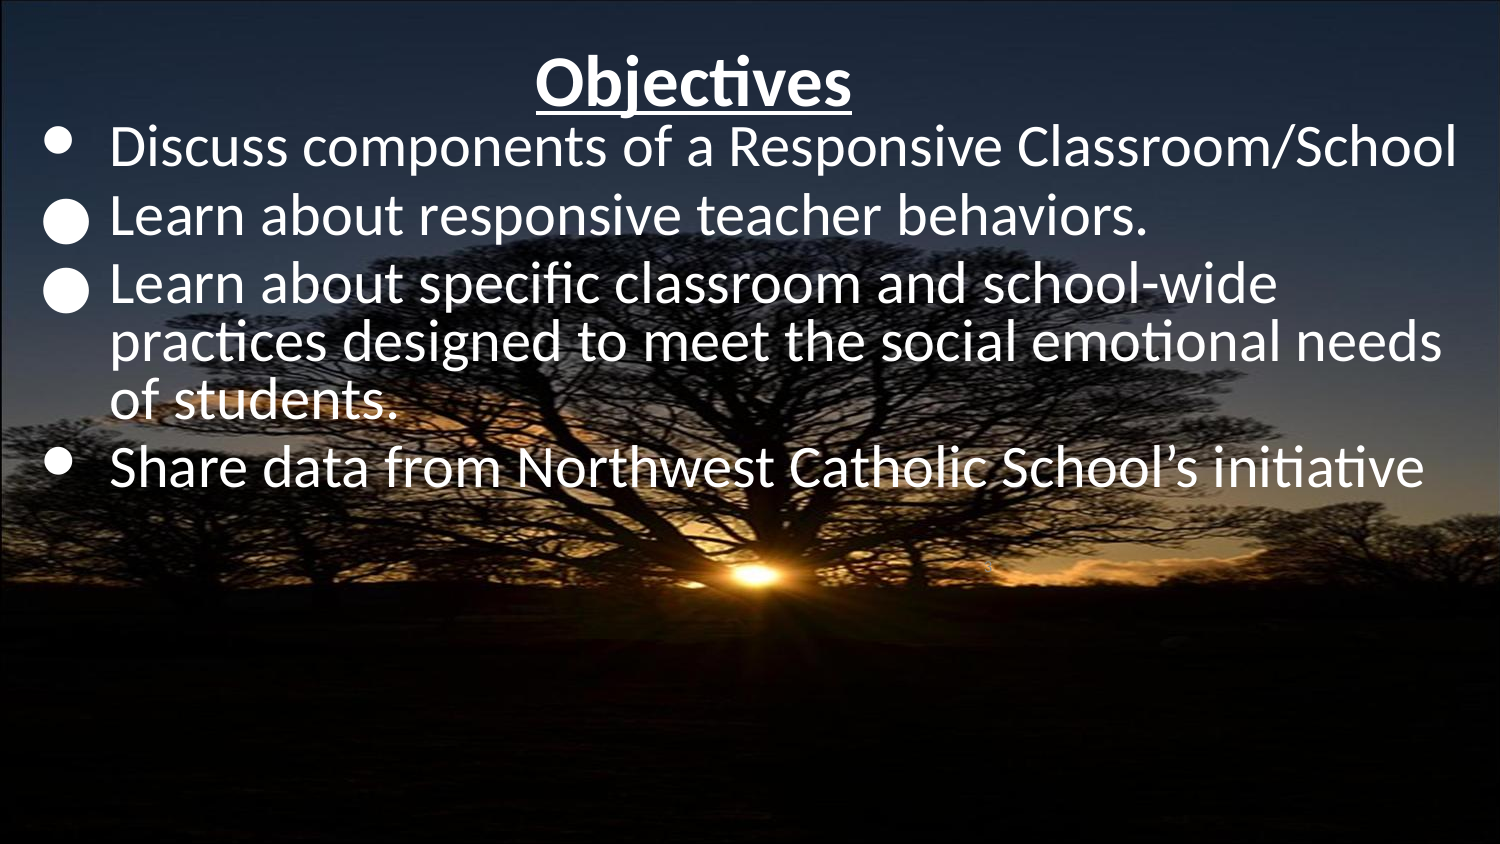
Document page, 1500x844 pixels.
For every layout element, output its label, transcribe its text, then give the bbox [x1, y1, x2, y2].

picture [0, 0, 1500, 844]
text_box Objectives [104, 23, 1284, 110]
text_box Discuss components of a Responsive Classroom/School Learn about responsive teacher behaviors. Learn about specific classroom and school-wide practices designed to meet the social emotional needs of students. Share data from Northwest Catholic School’s initiative [24, 110, 1475, 831]
